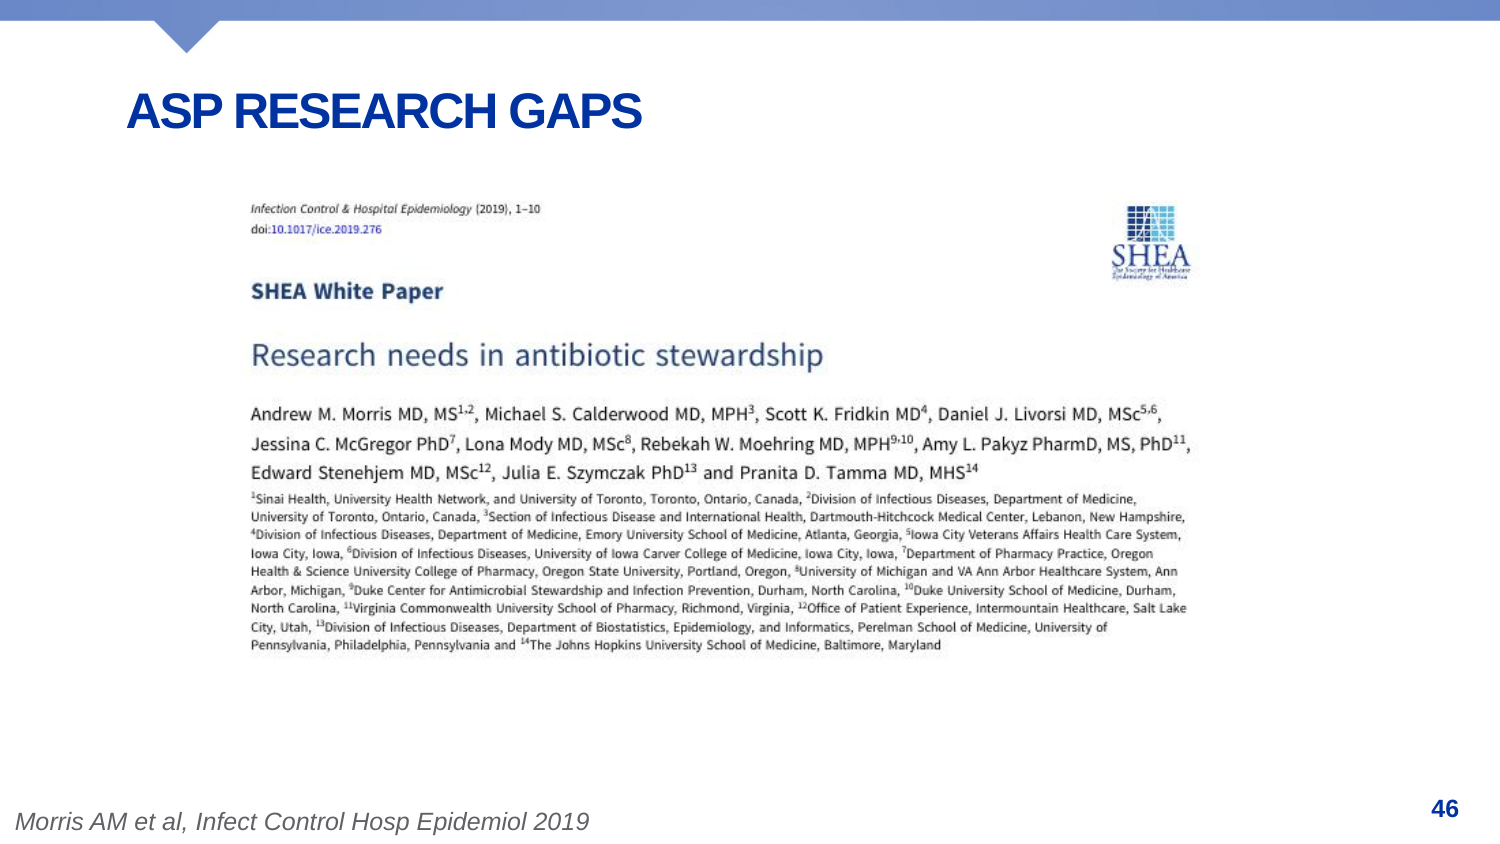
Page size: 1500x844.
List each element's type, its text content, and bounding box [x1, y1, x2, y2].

text_box Morris AM et al, Infect Control Hosp Epidemiol 2019 [0, 798, 692, 843]
text_box ASP Research Gaps [110, 82, 1386, 172]
slide_number 46 [1358, 777, 1475, 838]
picture [0, 0, 1500, 844]
